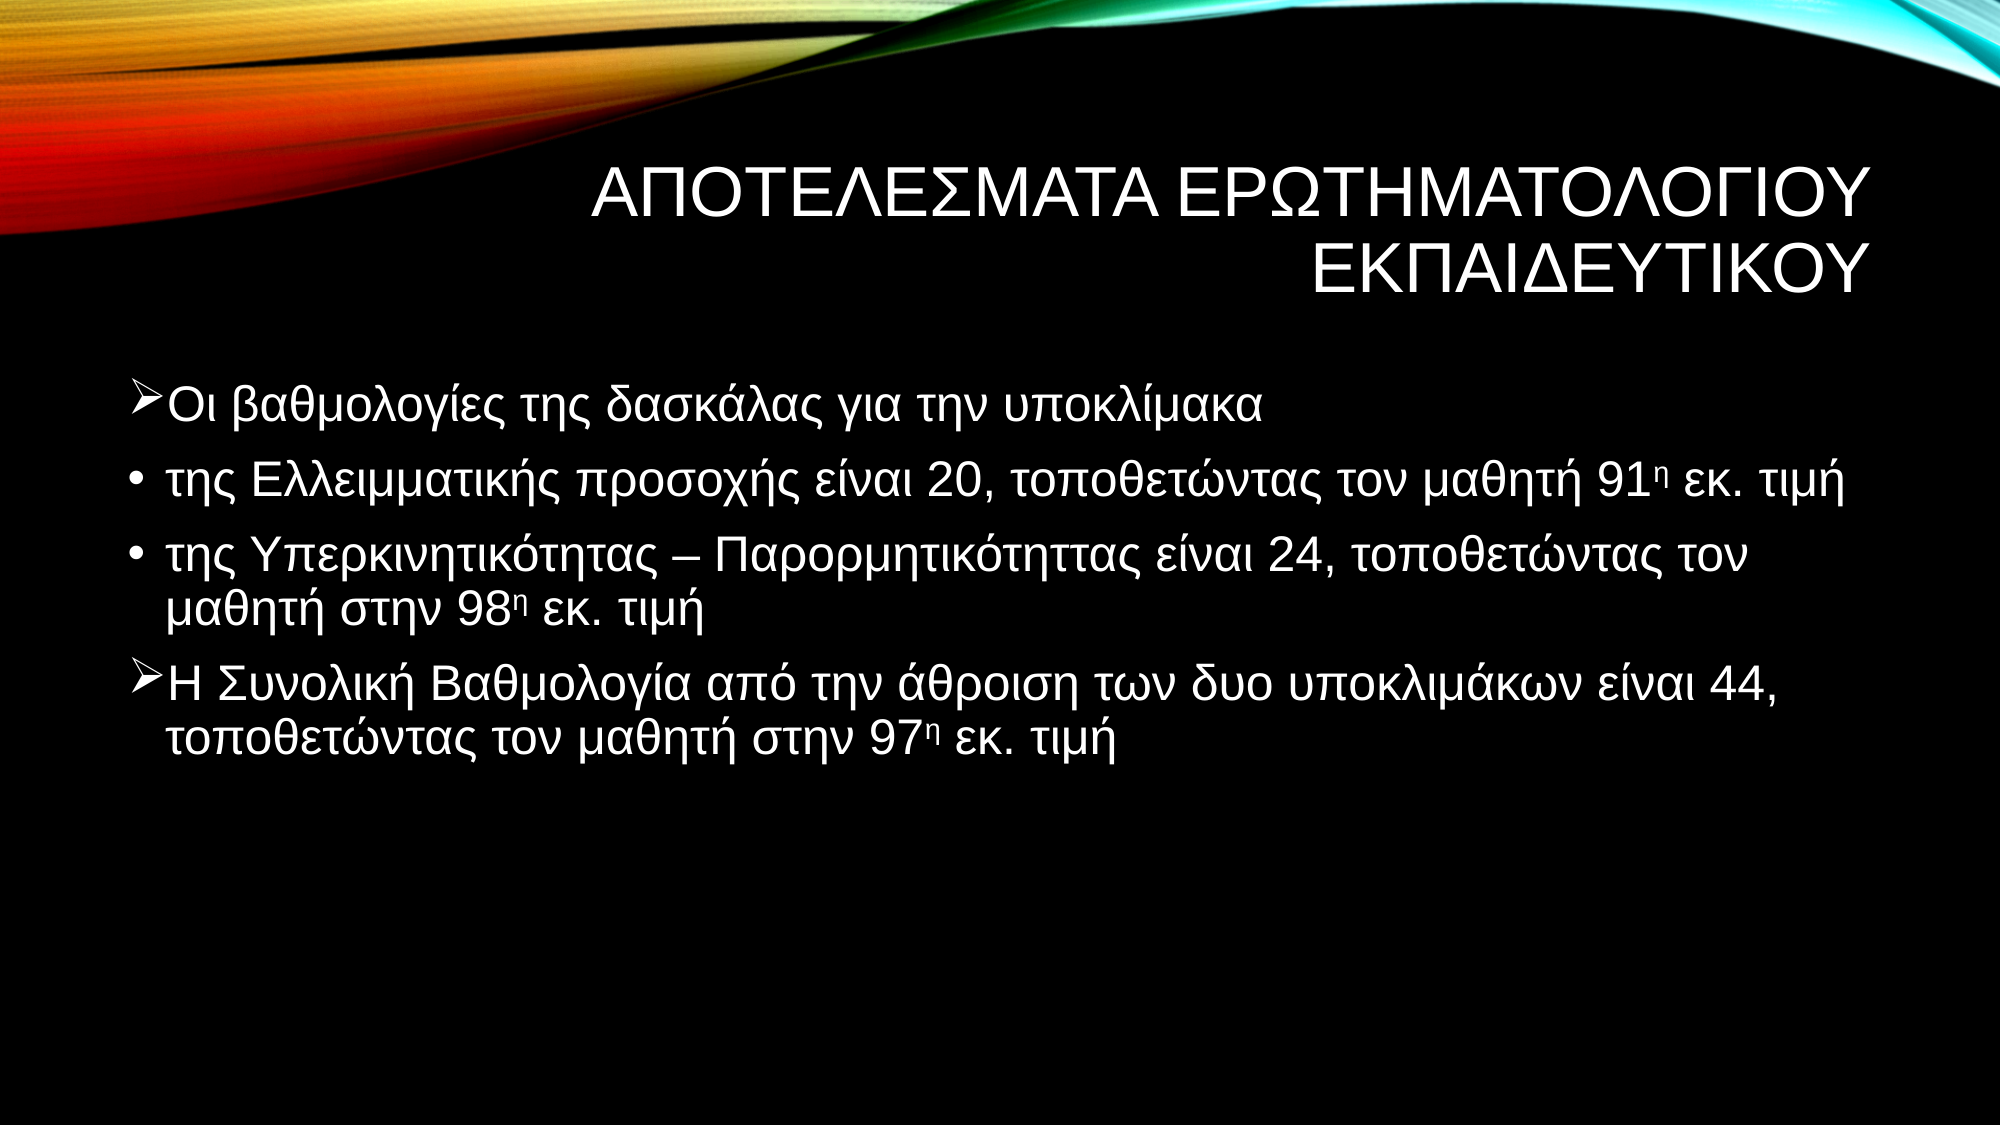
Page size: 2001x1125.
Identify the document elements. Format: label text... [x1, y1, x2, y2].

picture [0, 0, 2000, 237]
list Οι βαθμολογίες της δασκάλας για την υποκλίμακα της Ελλειμματικής προσοχής είναι 20, τοποθετώντας τον μαθητή 91η εκ. τιμή της Υπερκινητικότητας – Παρορμητικότηττας είναι 24, τοποθετώντας τον μαθητή στην 98η εκ. τιμή Η Συνολική Βαθμολογία από την άθροιση των δυο υποκλιμάκων είναι 44, τοποθετώντας τον μαθητή στην 97η εκ. τιμή [112, 371, 1888, 892]
title Αποτελεσματα ερωτηματολογιου εκπαιδευτικου [474, 125, 1888, 338]
